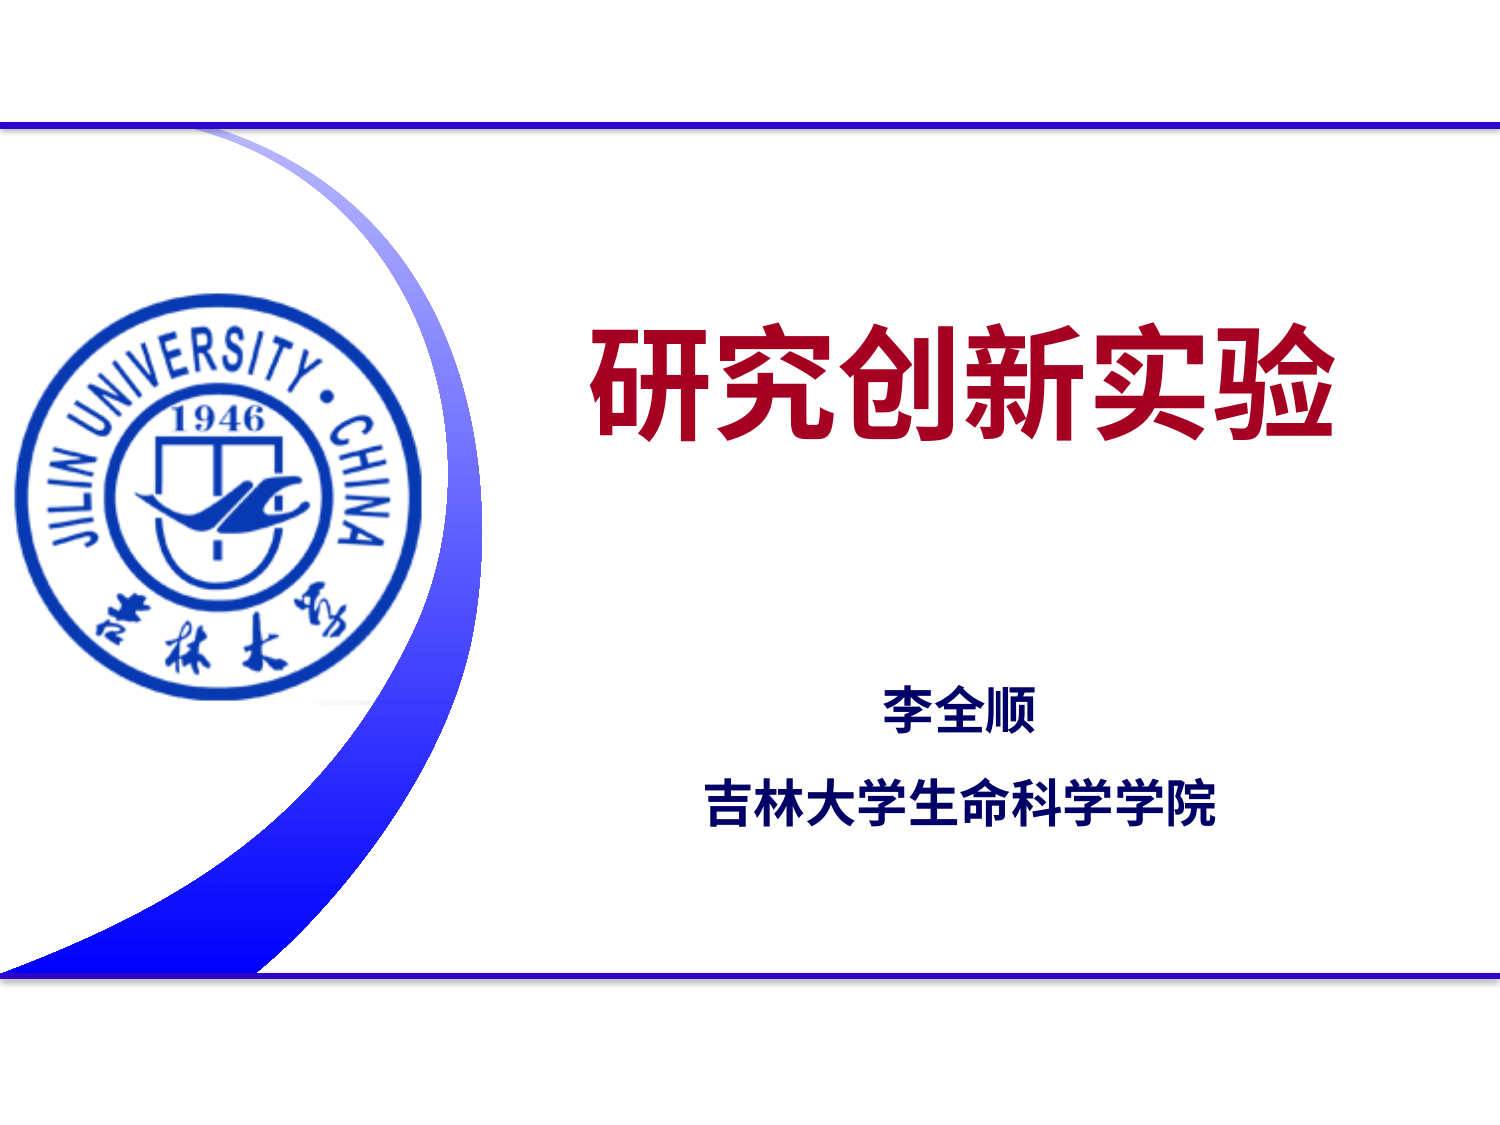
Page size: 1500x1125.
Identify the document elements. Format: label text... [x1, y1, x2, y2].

subtitle 李全顺 吉林大学生命科学学院 [591, 639, 1329, 841]
title 研究创新实验 [507, 259, 1417, 501]
picture [5, 290, 424, 705]
